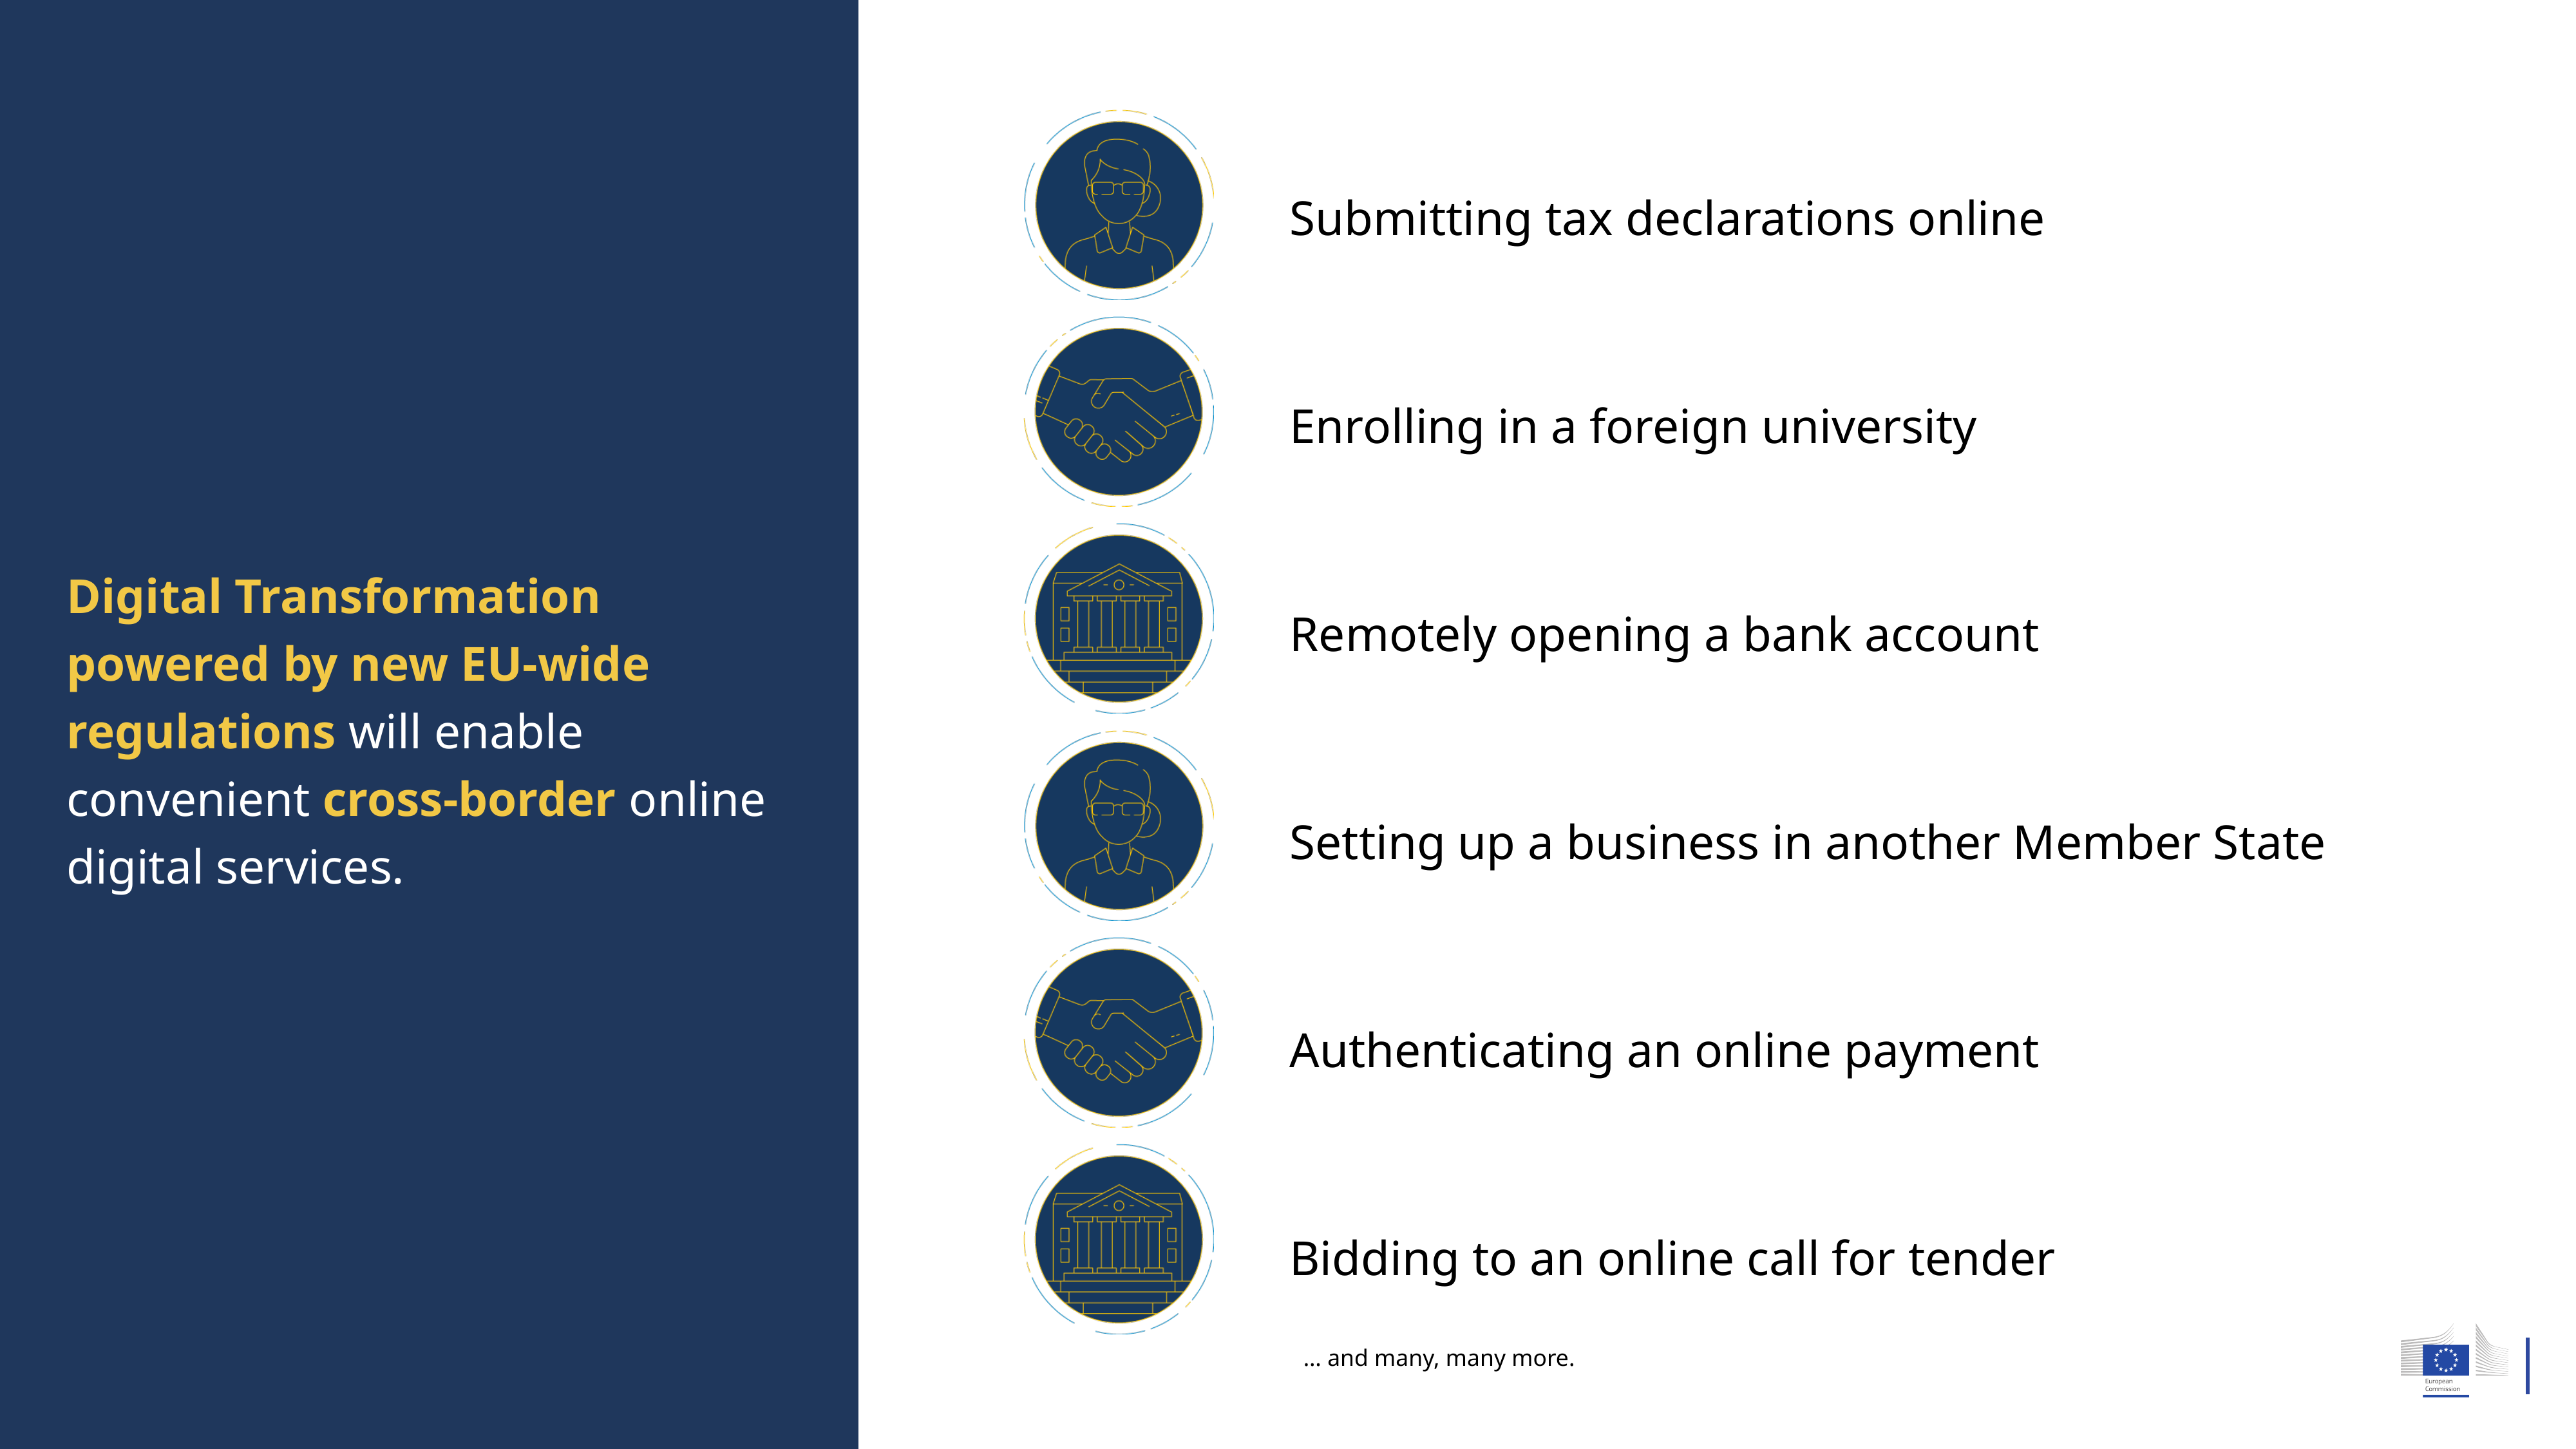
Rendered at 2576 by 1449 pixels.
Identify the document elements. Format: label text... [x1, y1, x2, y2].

text_box Submitting tax declarations online Enrolling in a foreign university Remotely opening a bank account Setting up a business in another Member State Authenticating an online payment Bidding to an online call for tender [1284, 58, 2455, 1291]
picture [1023, 316, 1214, 507]
picture [1023, 523, 1214, 714]
picture [1023, 937, 1214, 1128]
picture [2401, 1323, 2509, 1397]
text_box … and many, many more. [1298, 1338, 1581, 1376]
text_box [0, 0, 858, 1449]
picture [1023, 109, 1214, 300]
picture [1023, 1144, 1214, 1335]
picture [1023, 730, 1214, 921]
text_box Digital Transformation powered by new EU-wide regulations will enable convenient cross-border online digital services. [61, 550, 808, 899]
